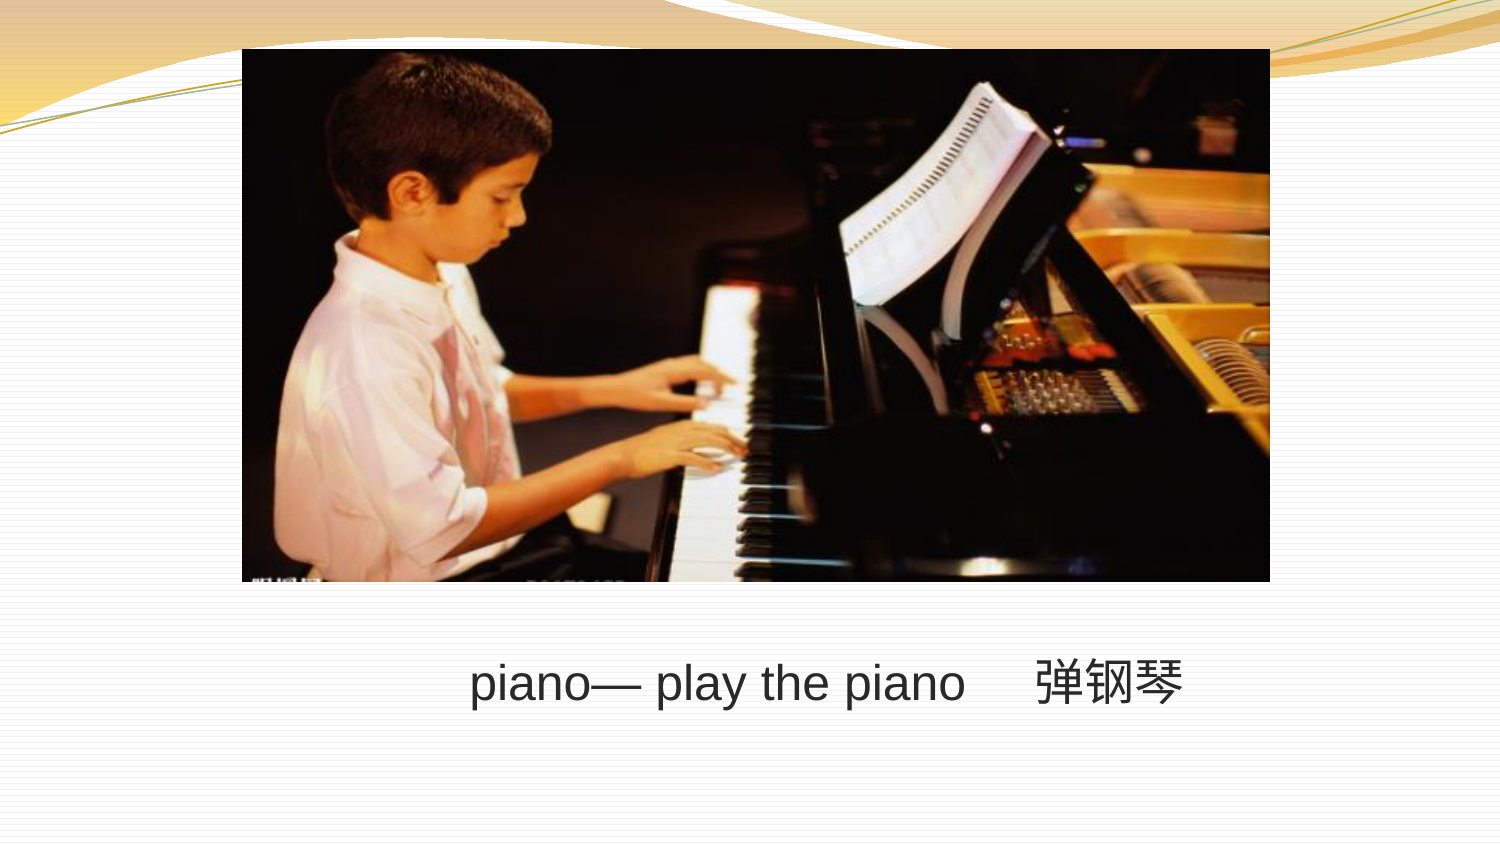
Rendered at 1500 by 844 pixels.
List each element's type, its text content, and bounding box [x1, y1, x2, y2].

text_box piano— play the piano 弹钢琴 [454, 643, 1271, 718]
picture [242, 49, 1270, 582]
